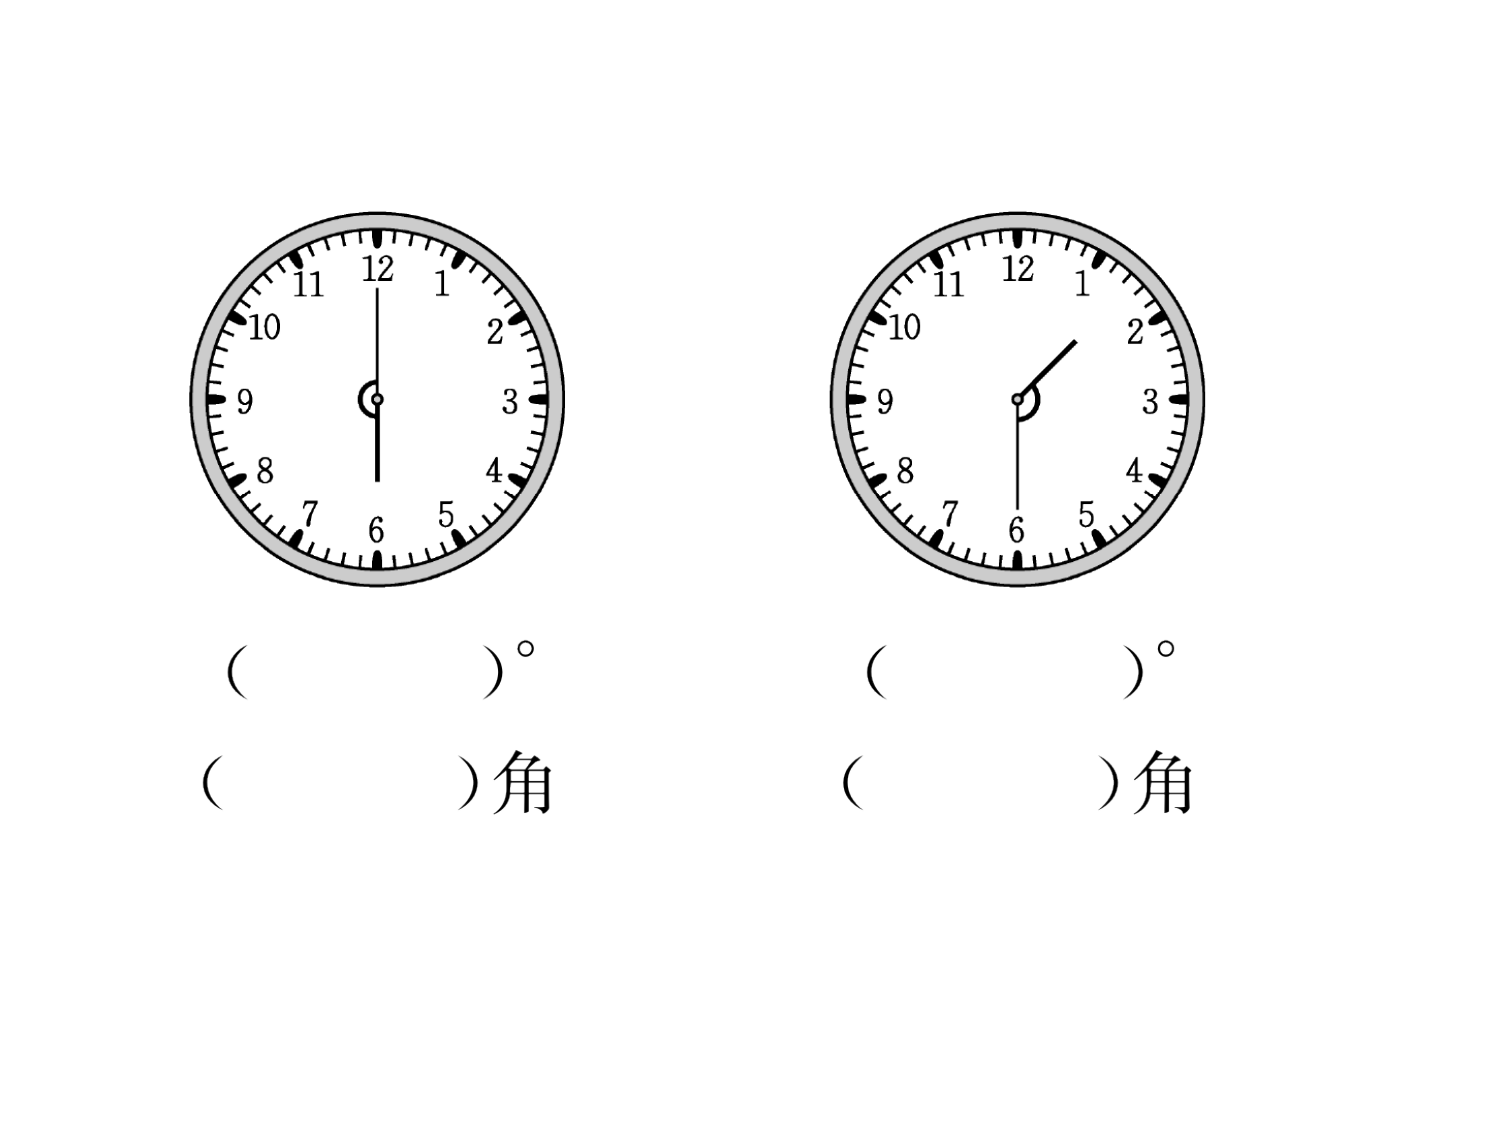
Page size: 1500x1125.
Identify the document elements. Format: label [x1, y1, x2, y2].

picture [184, 184, 1316, 840]
